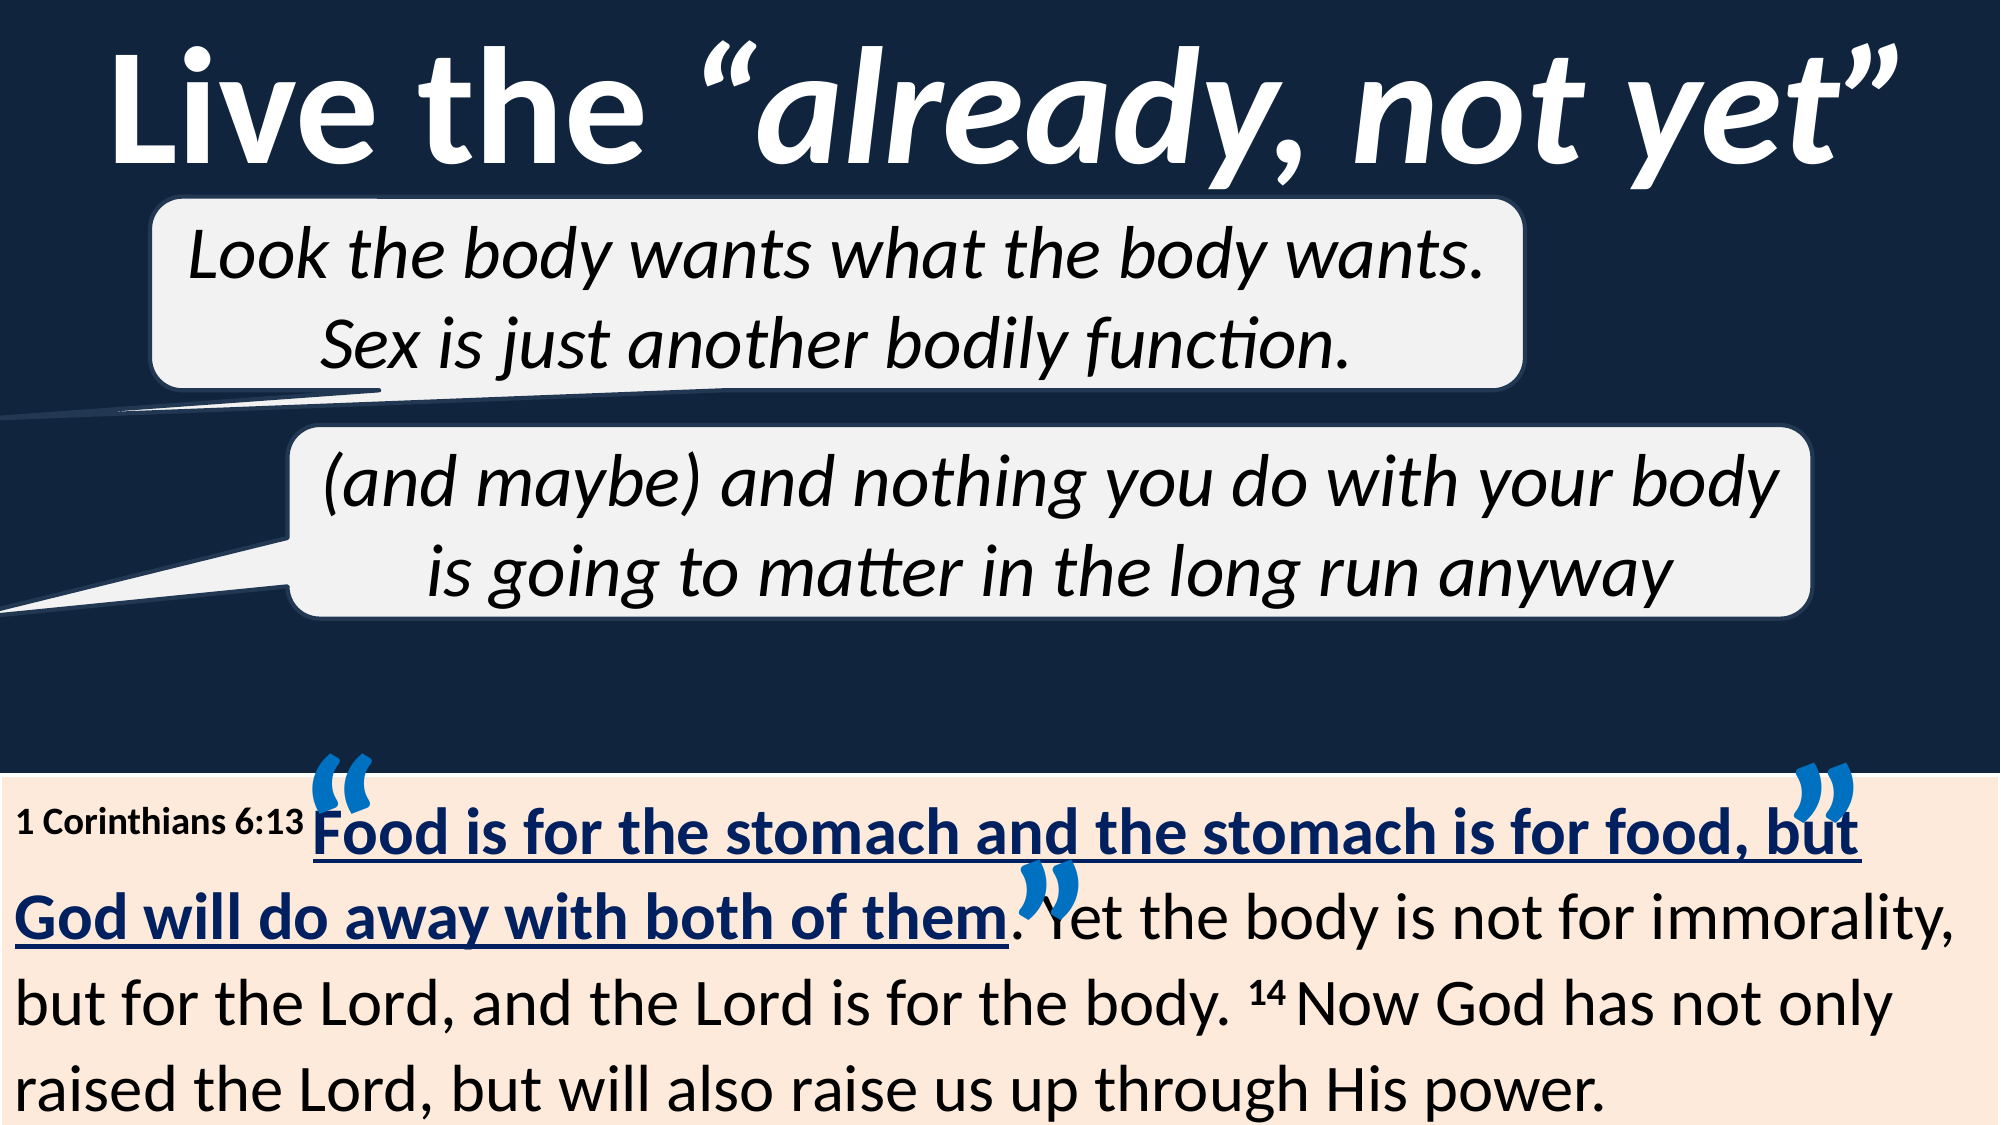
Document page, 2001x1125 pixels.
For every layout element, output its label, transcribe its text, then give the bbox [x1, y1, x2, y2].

text_box (and maybe) and nothing you do with your body is going to matter in the long run anyway [0, 422, 1815, 621]
text_box Live the “already, not yet” [0, 0, 2000, 196]
text_box Look the body wants what the body wants. Sex is just another bodily function. [0, 194, 1528, 421]
text_box ” [880, 826, 1219, 1024]
text_box 1 Corinthians 6:13 Food is for the stomach and the stomach is for food, but God will do away with both of them. Yet the body is not for immorality, but for the Lord, and the Lord is for the body. 14 Now God has not only raised the Lord, but will also raise us up through His power. . [0, 773, 2000, 1125]
text_box ” [1655, 729, 1994, 927]
text_box “ [173, 723, 512, 921]
